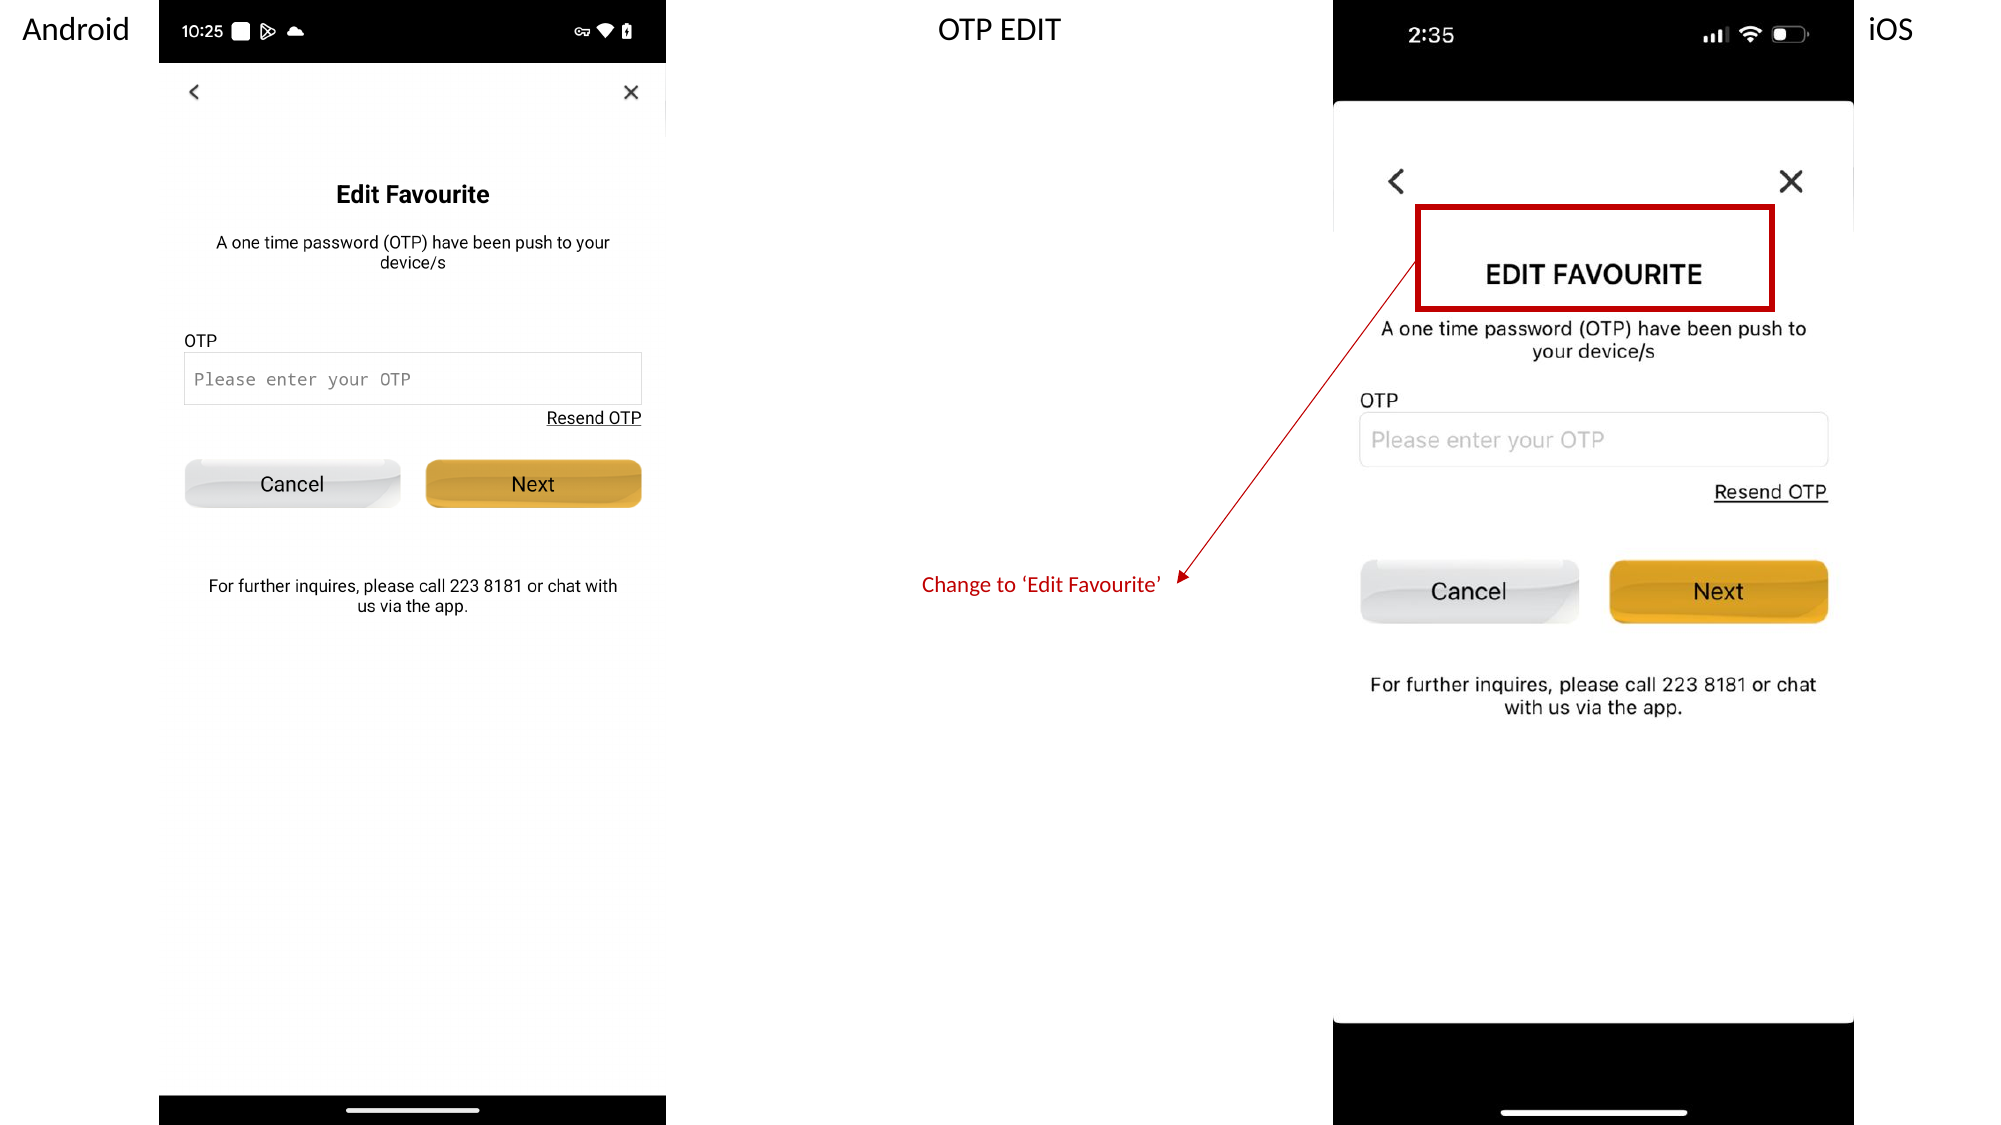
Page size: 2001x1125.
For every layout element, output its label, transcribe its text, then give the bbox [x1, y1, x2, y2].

picture [1333, 0, 1854, 1125]
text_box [1178, 257, 1418, 584]
picture [159, 0, 666, 1125]
text_box iOS [1854, 0, 1929, 55]
text_box Android [7, 0, 146, 55]
text_box Change to ‘Edit Favourite’ [907, 562, 1177, 605]
text_box OTP EDIT [923, 0, 1077, 55]
